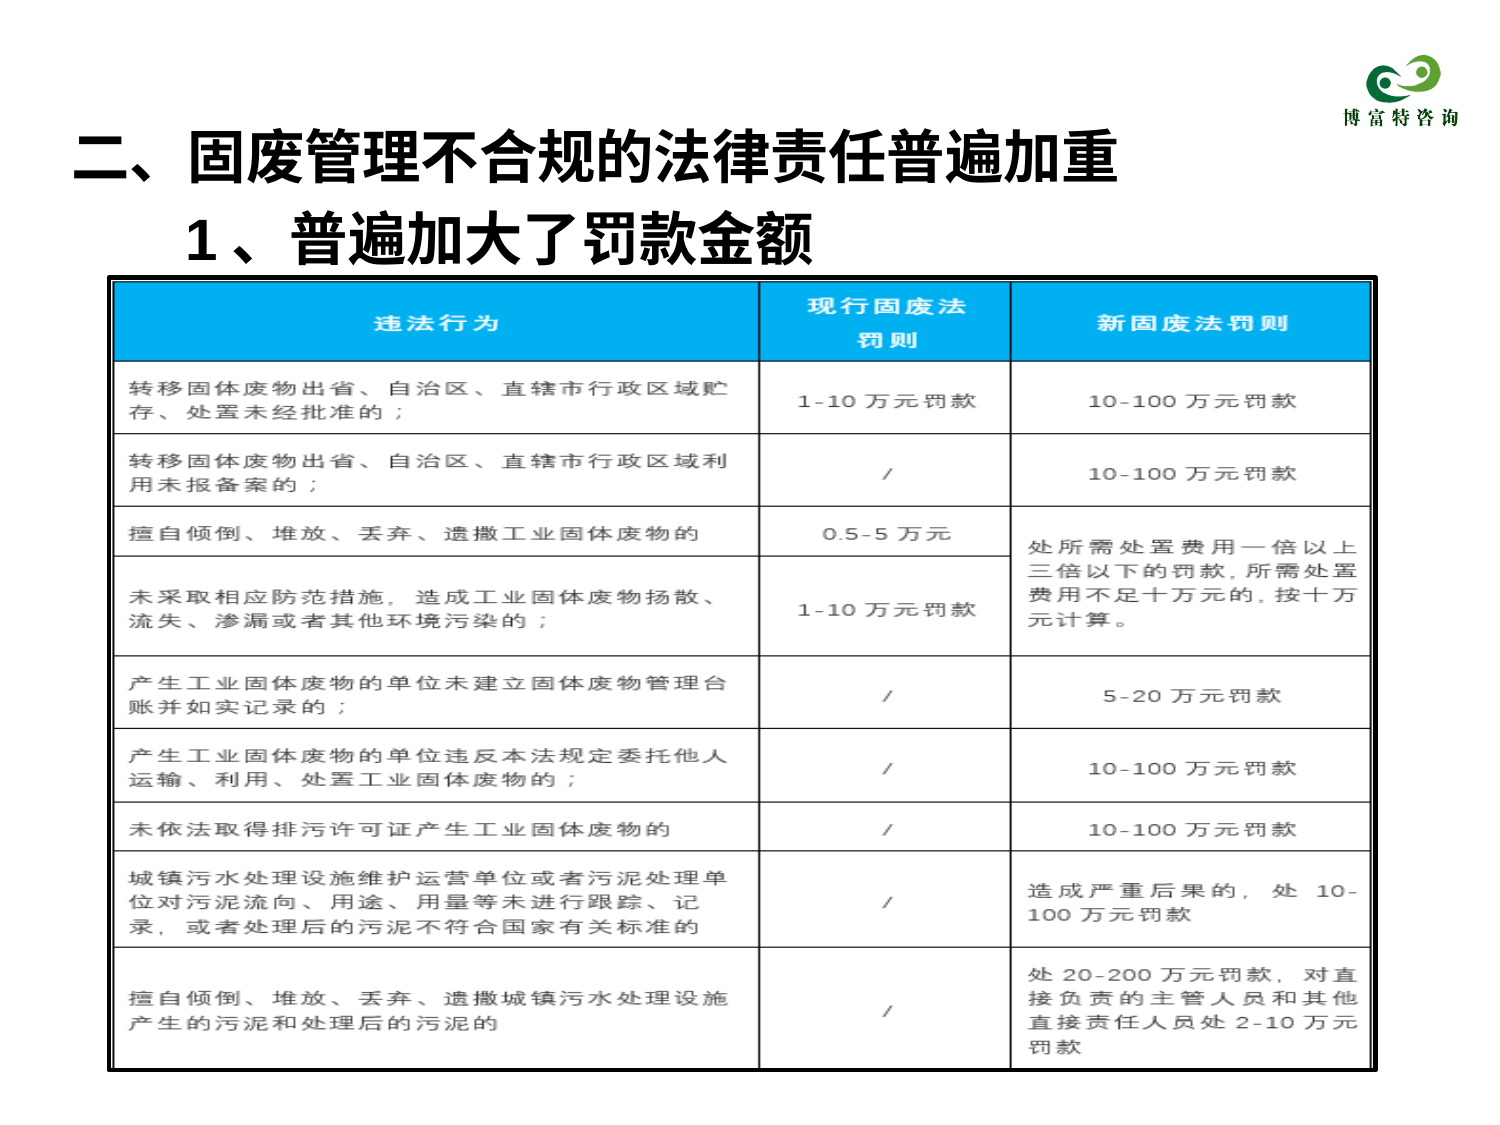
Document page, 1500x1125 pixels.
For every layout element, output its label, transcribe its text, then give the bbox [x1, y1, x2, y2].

picture [111, 279, 1374, 1068]
list 二、固废管理不合规的法律责任普遍加重 1、普遍加大了罚款金额 [56, 112, 1407, 304]
picture [1329, 54, 1477, 129]
